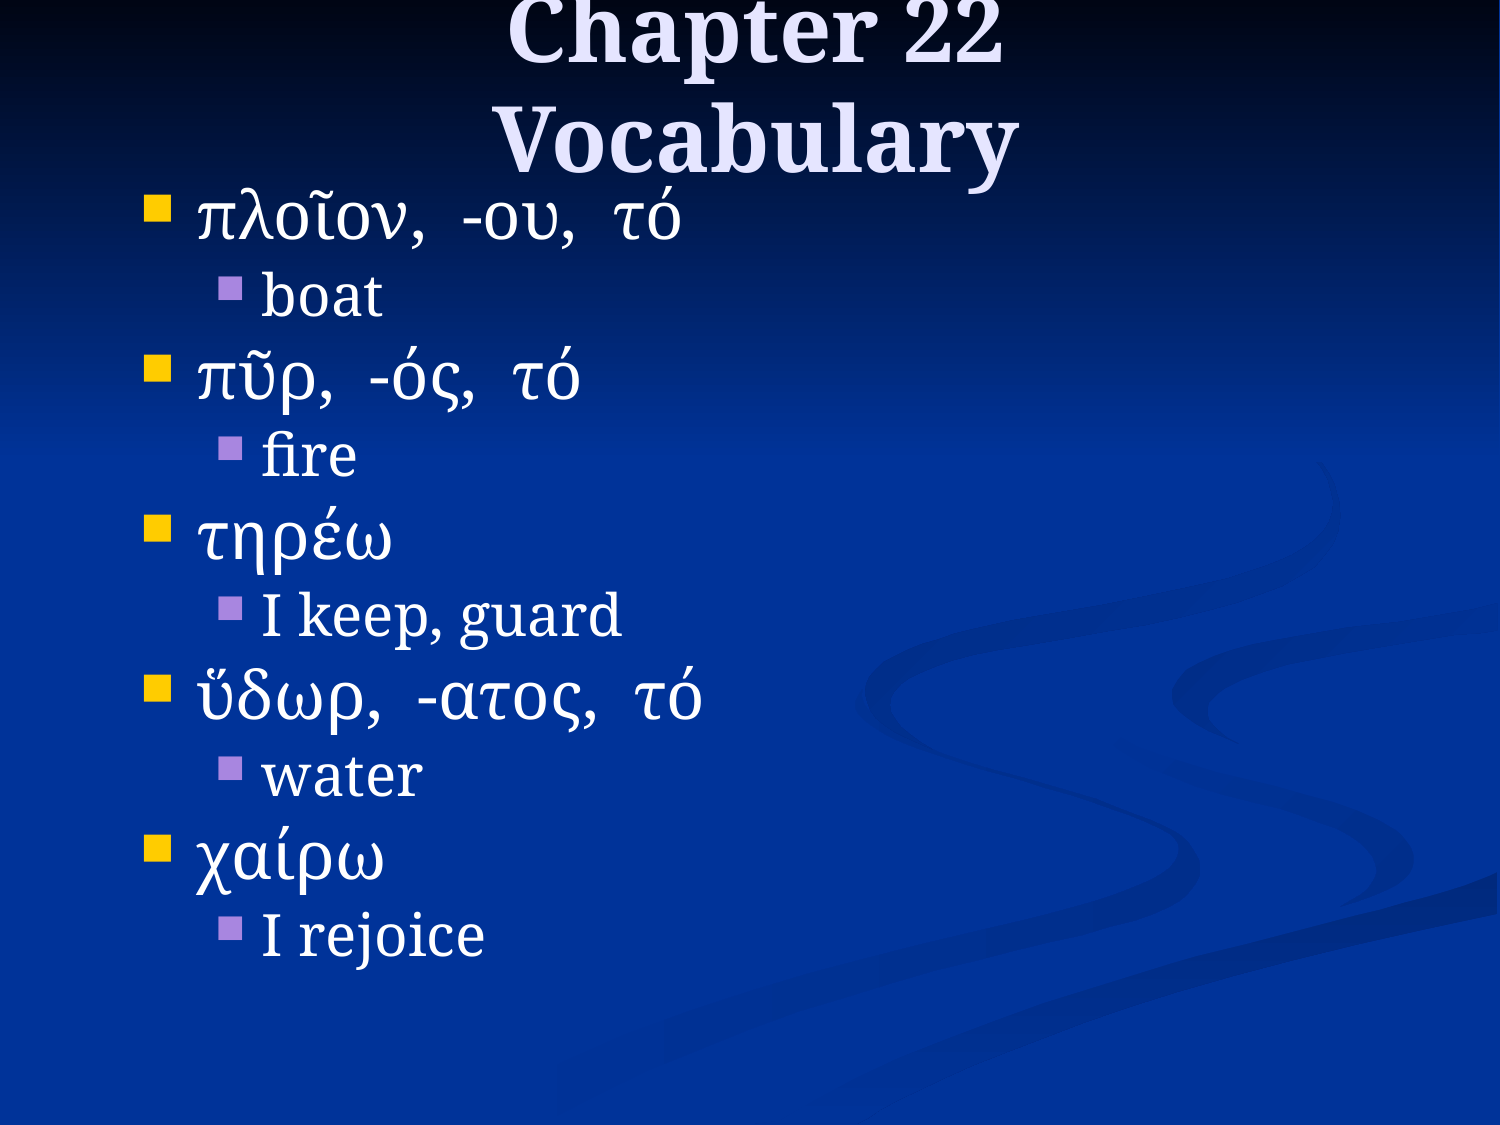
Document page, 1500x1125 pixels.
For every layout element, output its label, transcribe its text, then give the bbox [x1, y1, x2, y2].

list πλοῖον, -ου, τό boat πῦρ, -ός, τό fire τηρέω I keep, guard ὕδωρ, -ατος, τό water χαίρω I rejoice [125, 174, 1075, 1088]
title Chapter 22 Vocabulary [249, 24, 1263, 138]
